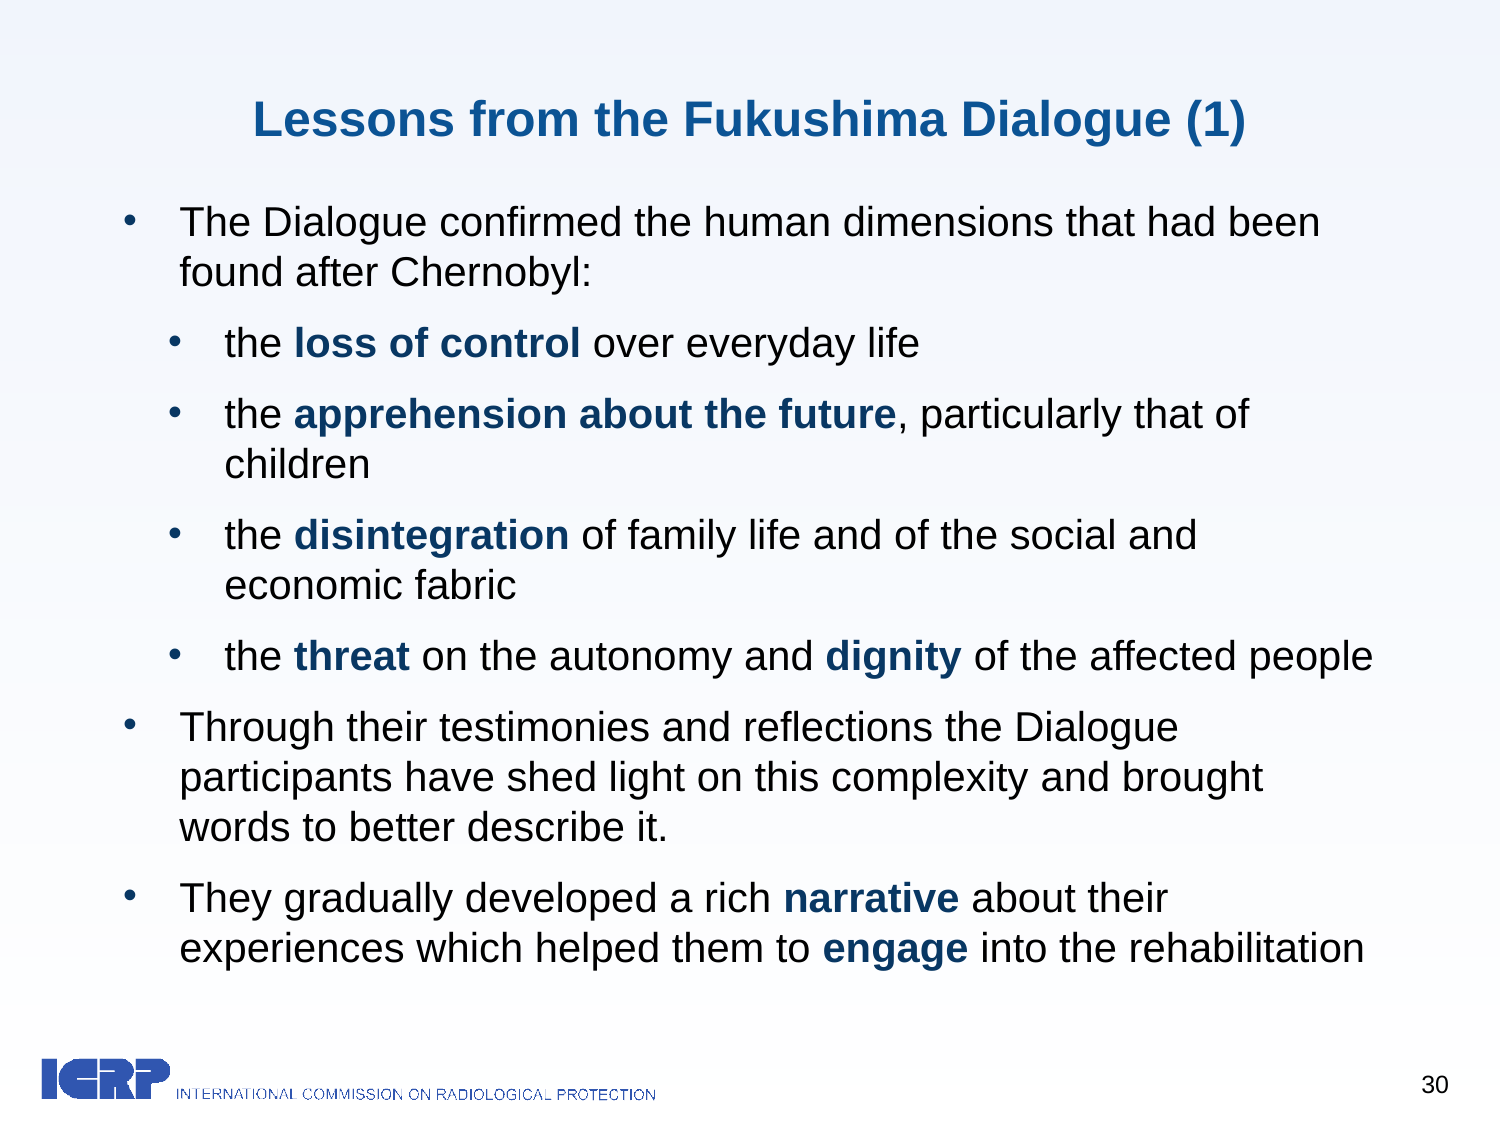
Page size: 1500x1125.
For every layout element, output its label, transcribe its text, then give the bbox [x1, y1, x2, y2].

text_box 30 [1151, 1031, 1464, 1107]
title Lessons from the Fukushima Dialogue (1) [0, 50, 1500, 175]
list The Dialogue confirmed the human dimensions that had been found after Chernobyl: the loss of control over everyday life the apprehension about the future, particularly that of children the disintegration of family life and of the social and economic fabric the threat on the autonomy and dignity of the affected people Through their testimonies and reflections the Dialogue participants have shed light on this complexity and brought words to better describe it. They gradually developed a rich narrative about their experiences which helped them to engage into the rehabilitation [87, 187, 1400, 1050]
picture [37, 1052, 663, 1105]
